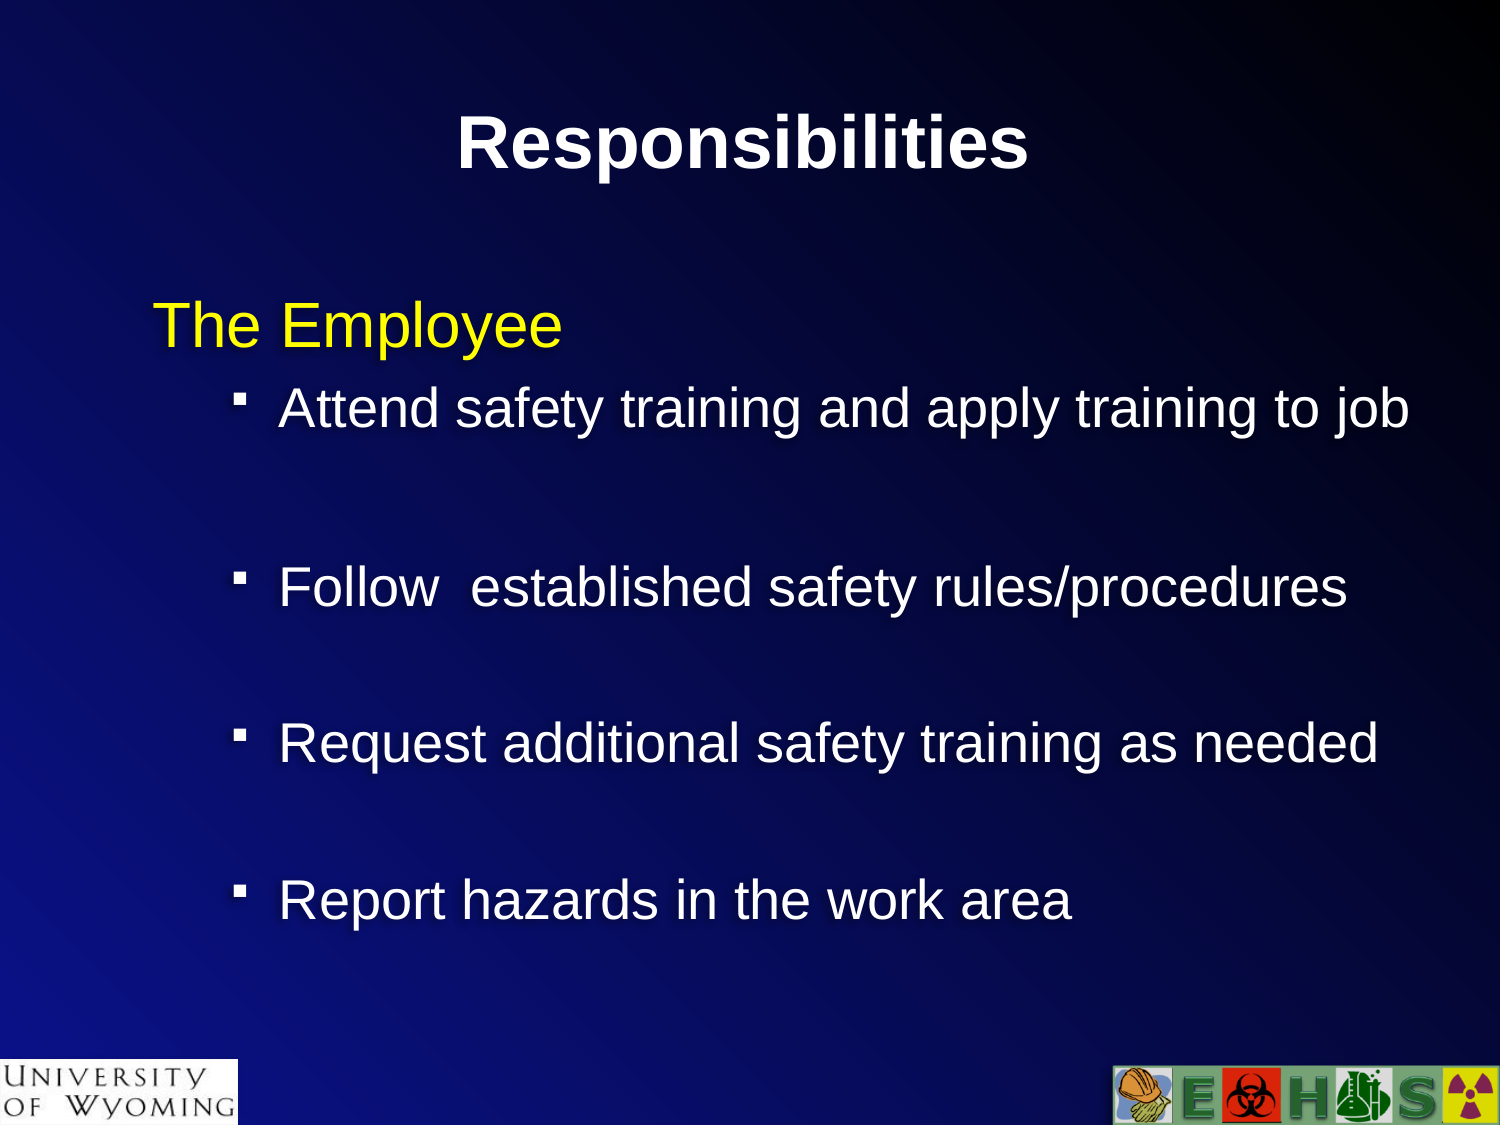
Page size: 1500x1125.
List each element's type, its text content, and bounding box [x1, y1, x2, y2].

picture [1, 1060, 237, 1124]
picture [1112, 1065, 1500, 1125]
title Responsibilities [37, 45, 1450, 233]
list The Employee Attend safety training and apply training to job Follow established safety rules/procedures Request additional safety training as needed Report hazards in the work area [137, 237, 1450, 1063]
